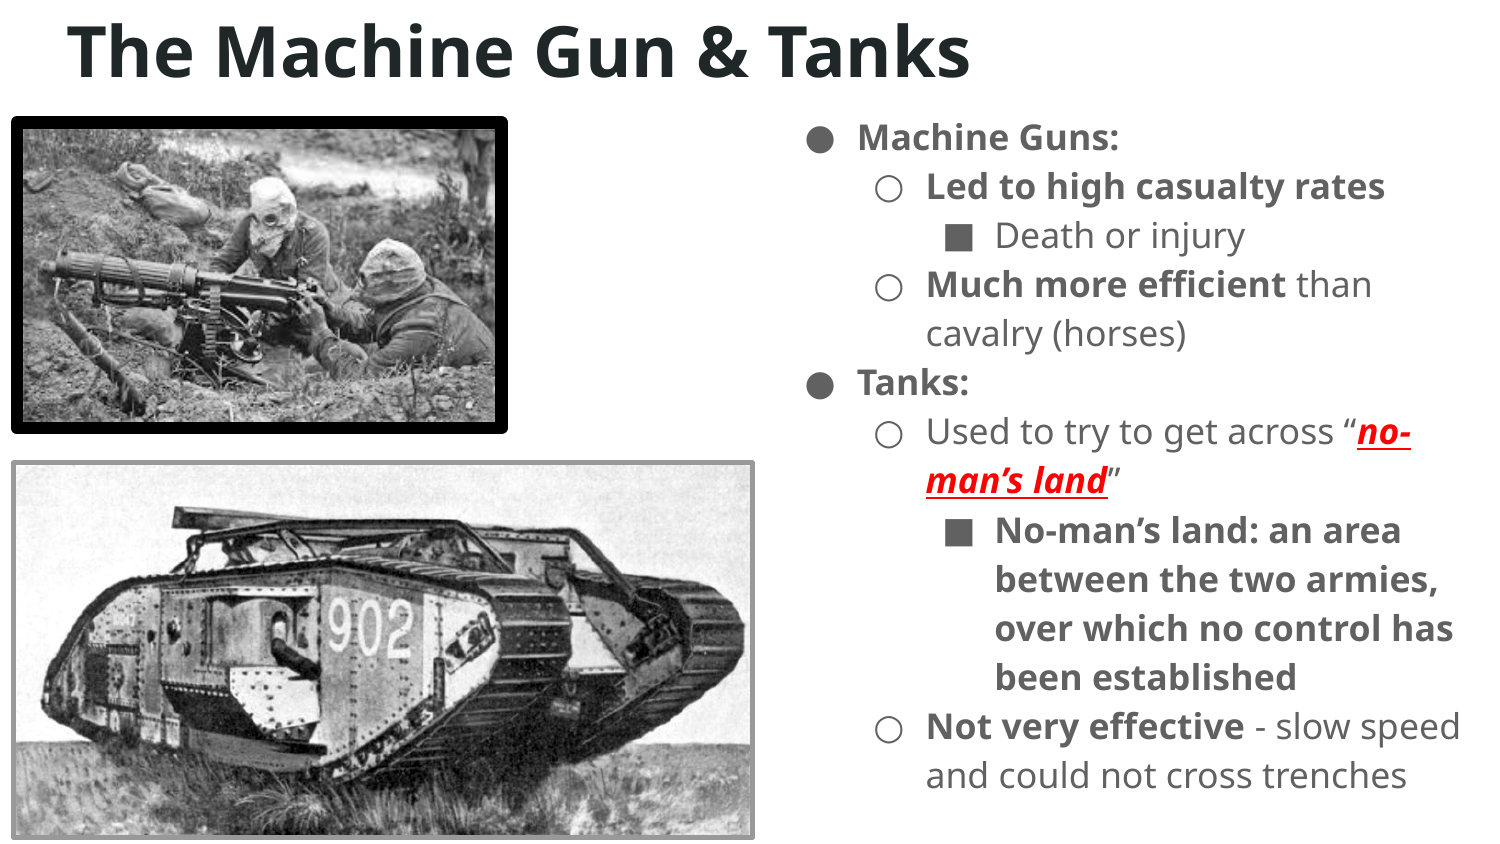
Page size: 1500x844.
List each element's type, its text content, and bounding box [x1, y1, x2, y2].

picture [15, 464, 751, 836]
list Machine Guns: Led to high casualty rates Death or injury Much more efficient than cavalry (horses) Tanks: Used to try to get across “no-man’s land” No-man’s land: an area between the two armies, over which no control has been established Not very effective - slow speed and could not cross trenches [773, 92, 1483, 836]
picture [22, 128, 496, 423]
title The Machine Gun & Tanks [51, 0, 1449, 86]
